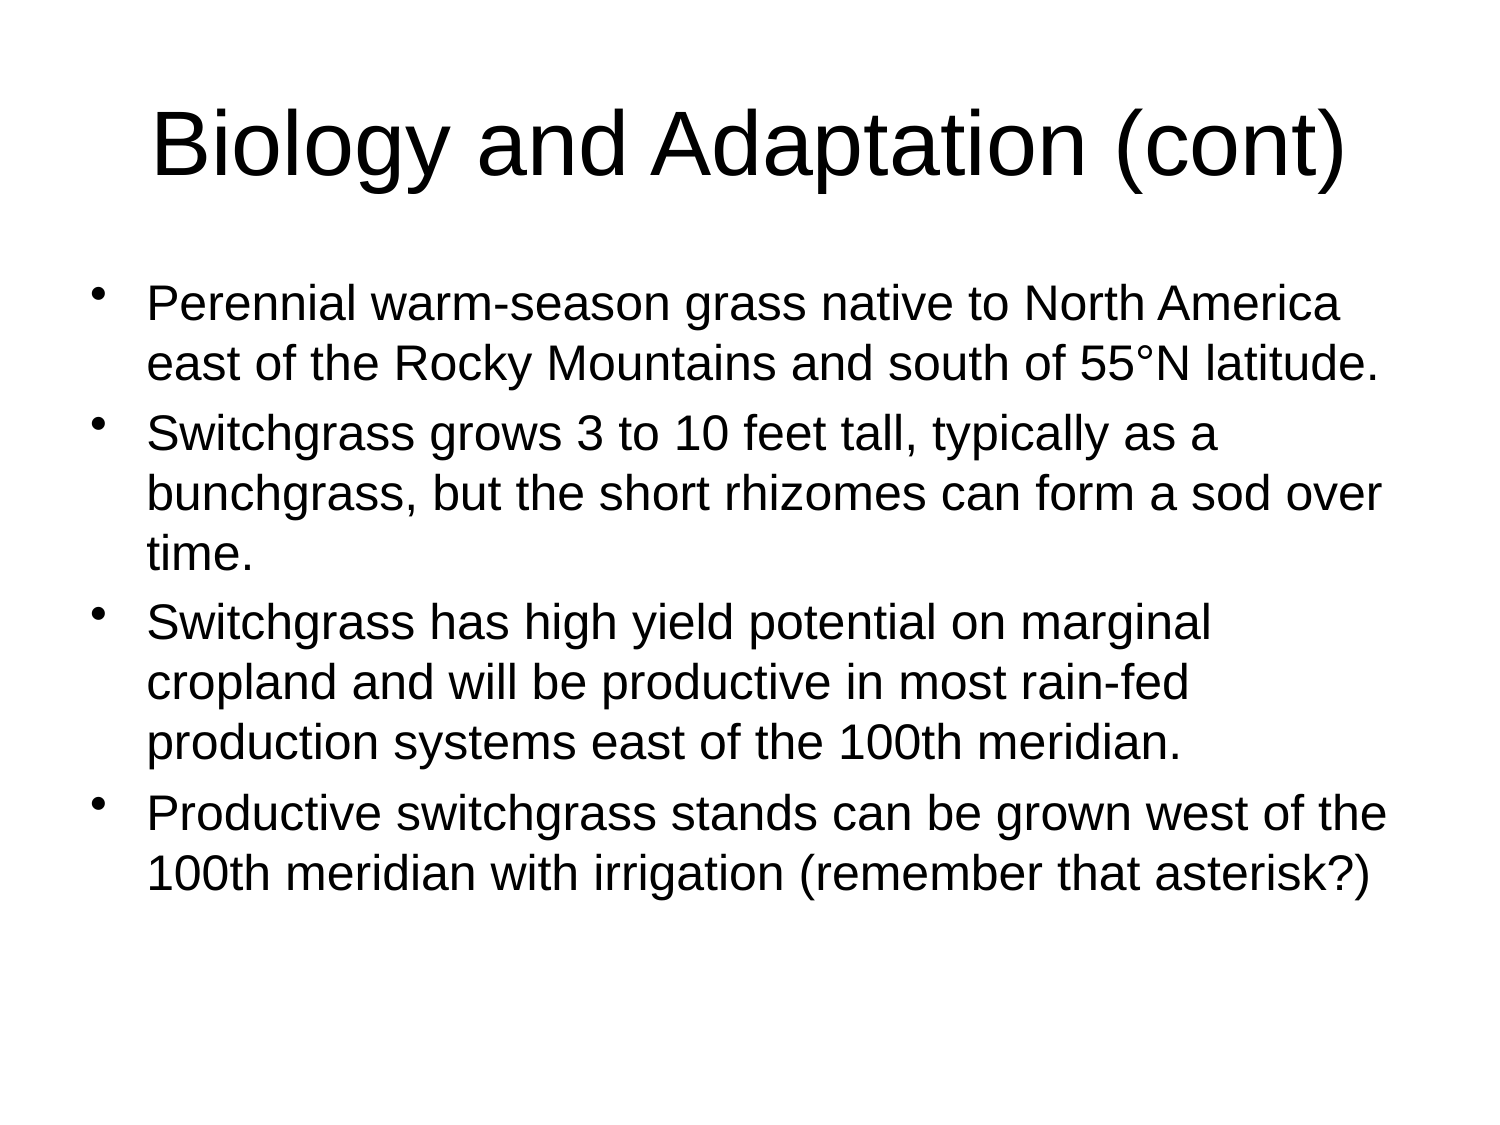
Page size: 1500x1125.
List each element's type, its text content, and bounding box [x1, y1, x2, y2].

title Biology and Adaptation (cont) [75, 45, 1425, 233]
list Perennial warm-season grass native to North America east of the Rocky Mountains and south of 55°N latitude. Switchgrass grows 3 to 10 feet tall, typically as a bunchgrass, but the short rhizomes can form a sod over time. Switchgrass has high yield potential on marginal cropland and will be productive in most rain-fed production systems east of the 100th meridian. Productive switchgrass stands can be grown west of the 100th meridian with irrigation (remember that asterisk?) [75, 262, 1425, 1005]
